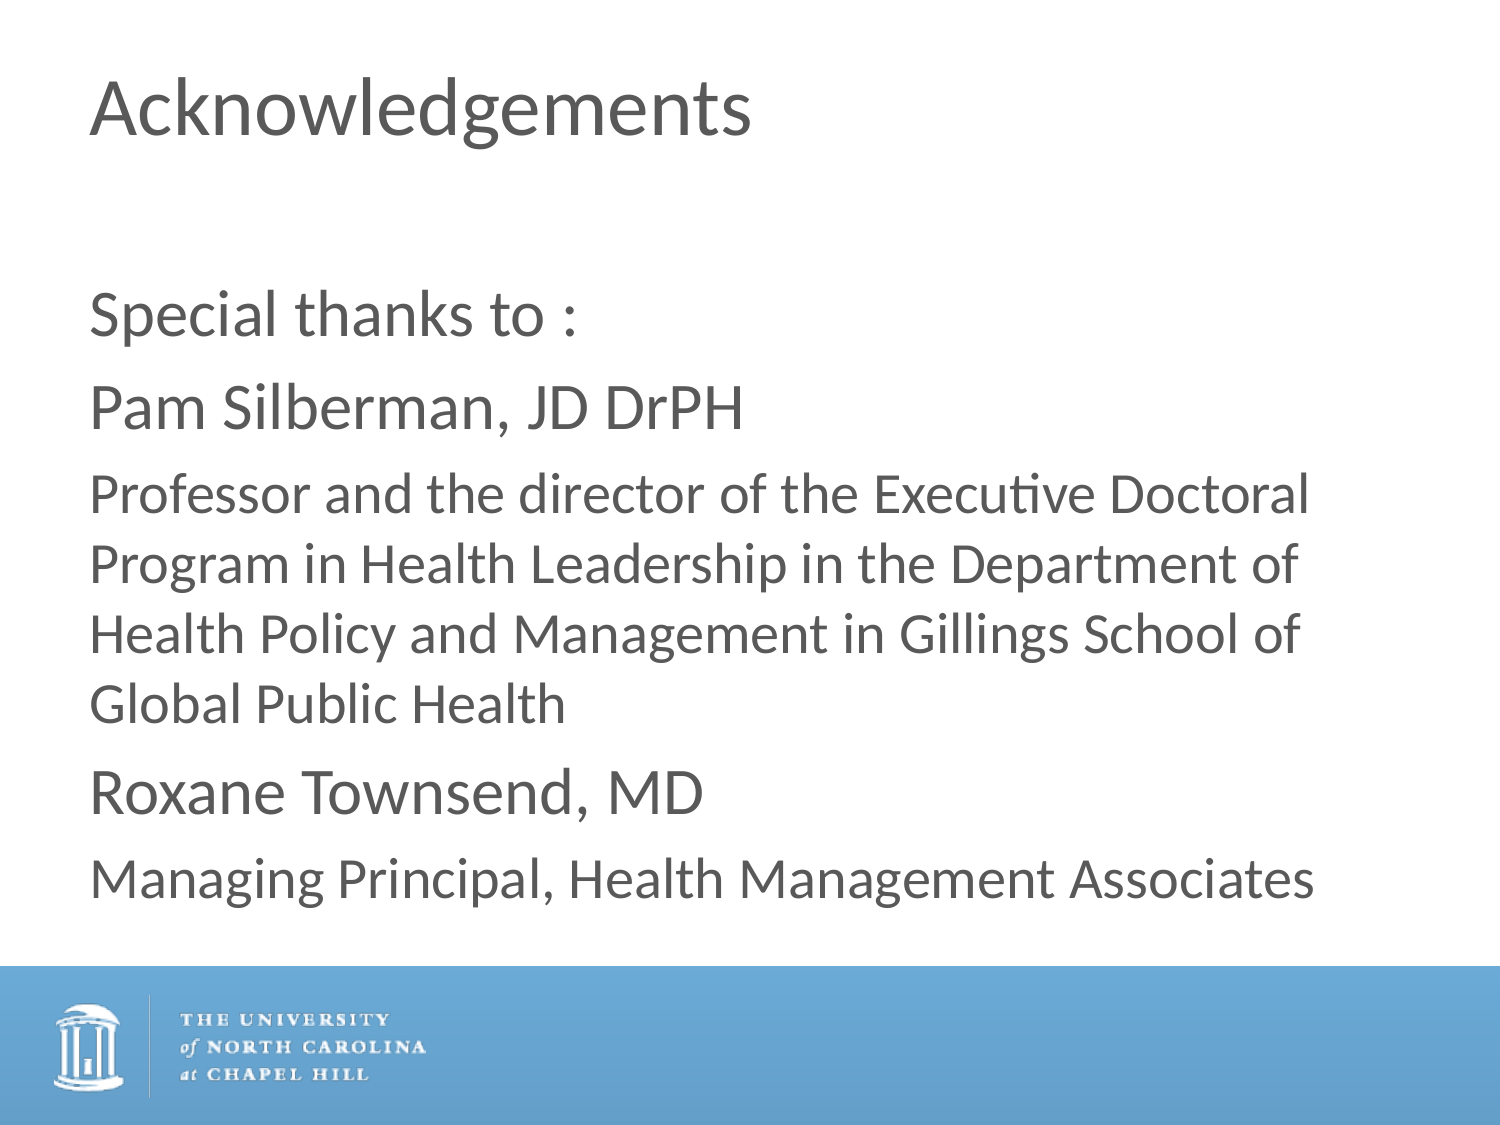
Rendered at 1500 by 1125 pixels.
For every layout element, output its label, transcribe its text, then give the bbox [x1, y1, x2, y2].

picture [54, 995, 426, 1098]
list Special thanks to : Pam Silberman, JD DrPH Professor and the director of the Executive Doctoral Program in Health Leadership in the Department of Health Policy and Management in Gillings School of Global Public Health Roxane Townsend, MD Managing Principal, Health Management Associates [75, 262, 1425, 933]
title Acknowledgements [75, 45, 1425, 233]
